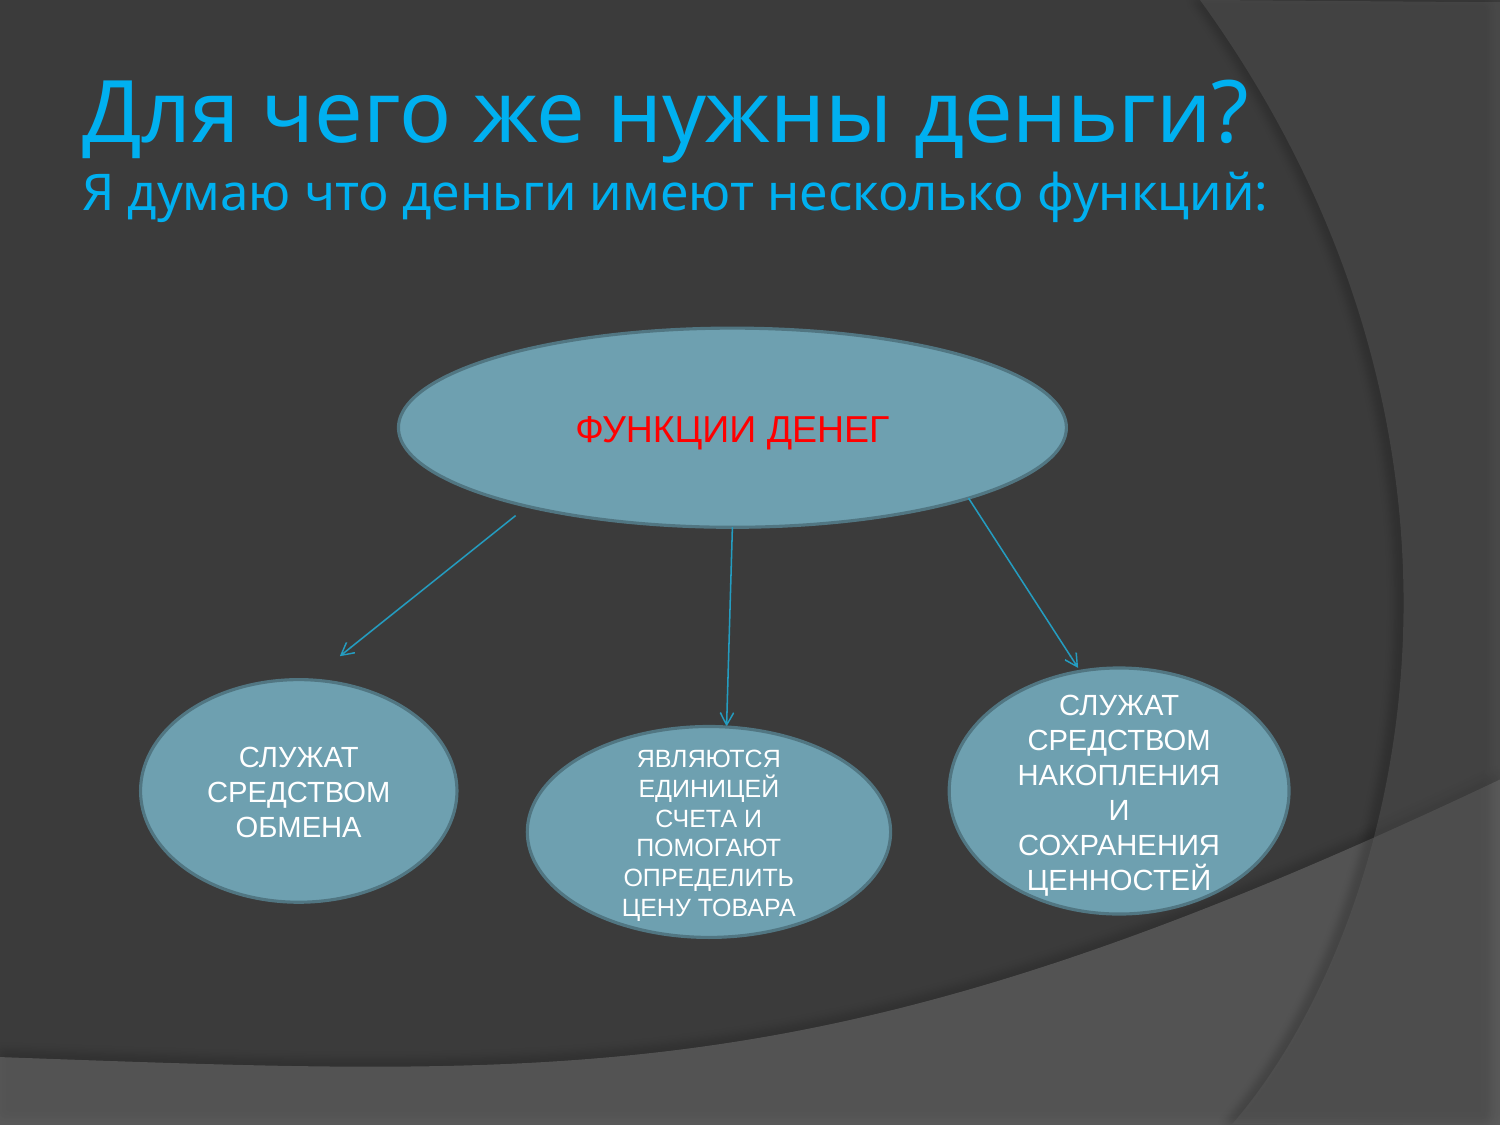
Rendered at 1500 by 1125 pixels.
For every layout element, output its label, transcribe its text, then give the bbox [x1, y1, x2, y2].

text_box СЛУЖАТ СРЕДСТВОМ ОБМЕНА [138, 678, 459, 904]
title Для чего же нужны деньги? Я думаю что деньги имеют несколько функций: [75, 45, 1300, 233]
text_box ФУНКЦИИ ДЕНЕГ [396, 326, 1068, 529]
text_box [938, 528, 1109, 639]
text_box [629, 623, 830, 631]
text_box СЛУЖАТ СРЕДСТВОМ НАКОПЛЕНИЯ И СОХРАНЕНИЯ ЦЕННОСТЕЙ [947, 666, 1291, 916]
text_box ЯВЛЯЮТСЯ ЕДИНИЦЕЙ СЧЕТА И ПОМОГАЮТ ОПРЕДЕЛИТЬ ЦЕНУ ТОВАРА [525, 724, 893, 940]
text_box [339, 515, 516, 657]
